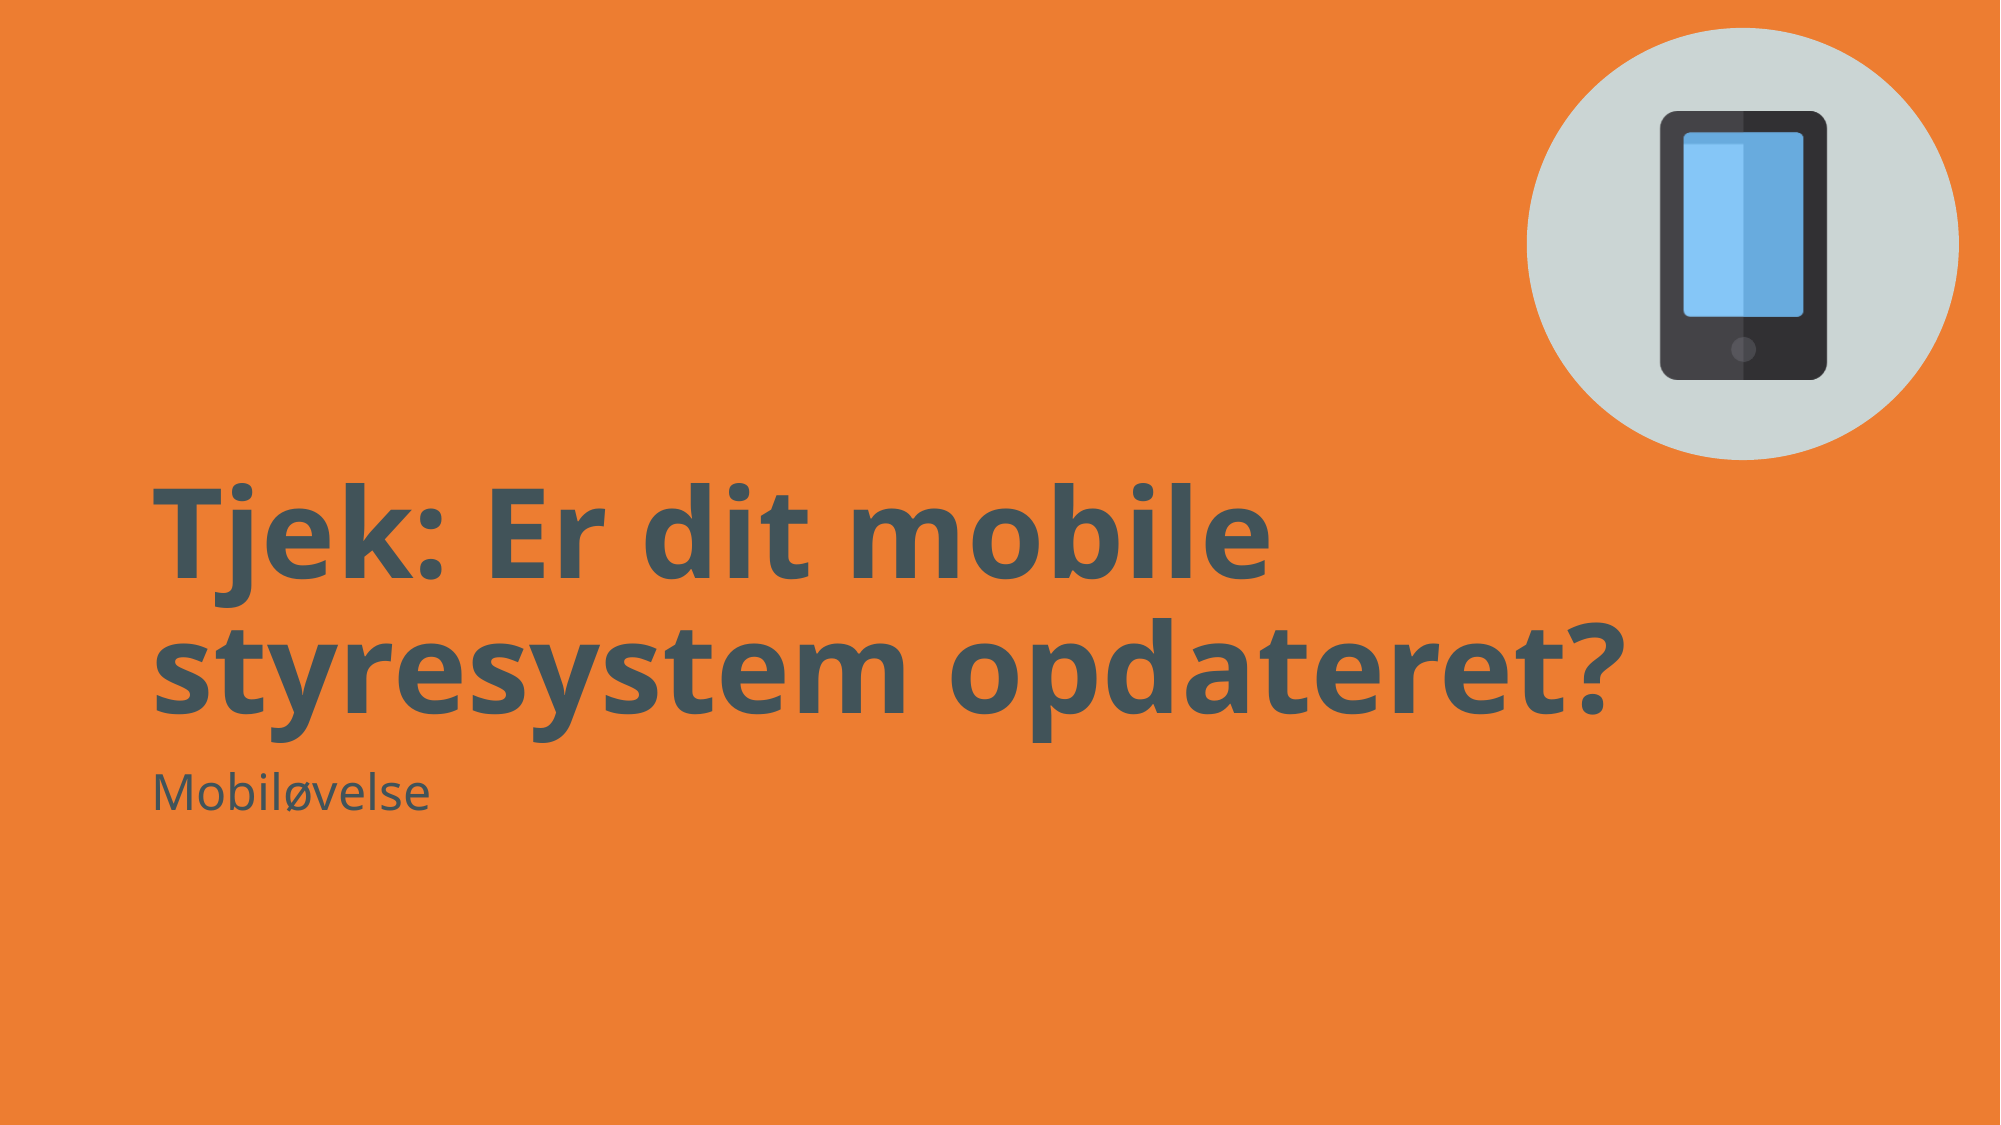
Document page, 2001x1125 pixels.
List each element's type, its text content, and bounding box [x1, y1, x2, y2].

list Mobiløvelse [136, 752, 1862, 999]
picture [1609, 111, 1878, 380]
text_box [1526, 27, 1959, 461]
title Tjek: Er dit mobile styresystem opdateret? [136, 280, 1862, 749]
